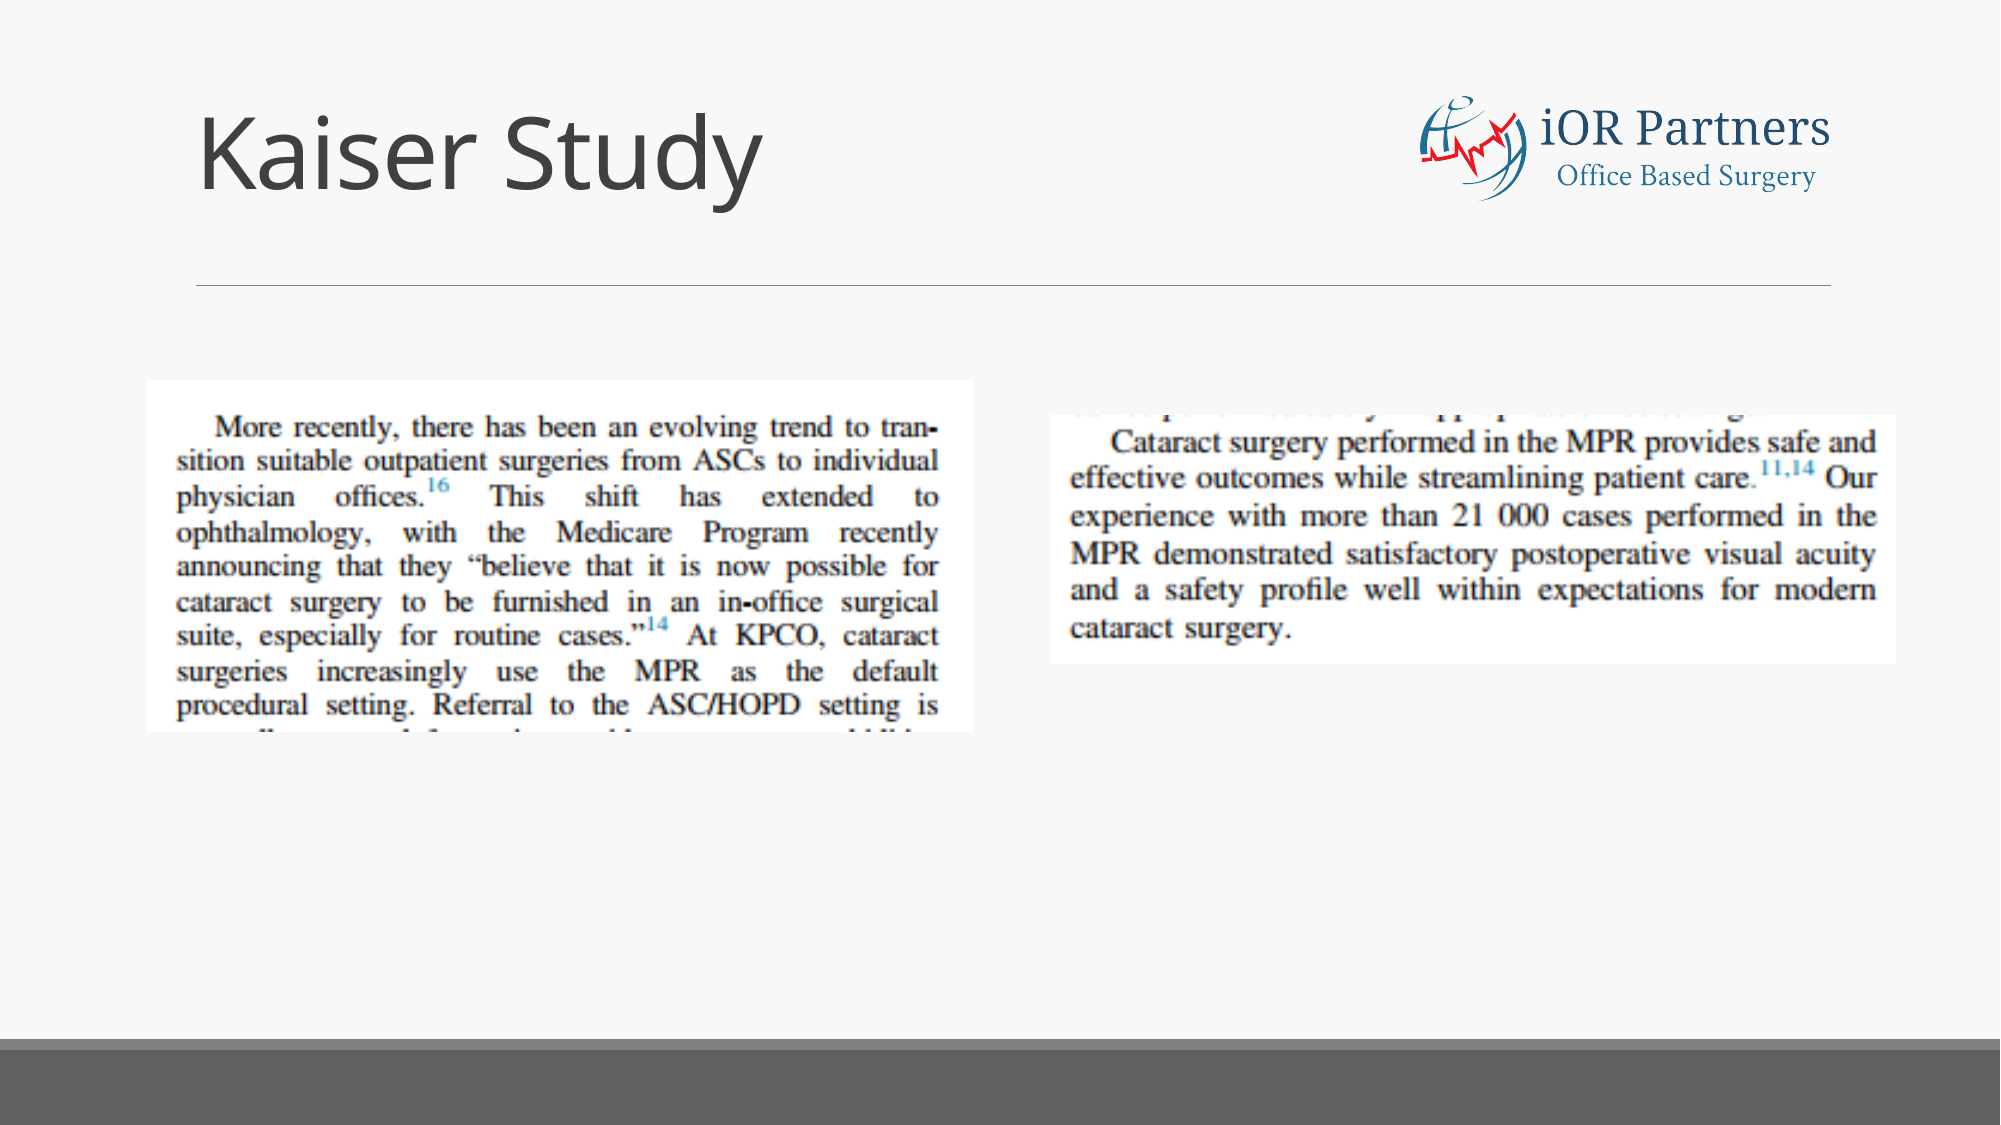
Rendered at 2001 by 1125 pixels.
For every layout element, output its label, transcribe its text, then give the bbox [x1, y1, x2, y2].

title Kaiser Study [180, 47, 1830, 218]
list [1049, 415, 1896, 665]
picture [145, 379, 975, 733]
